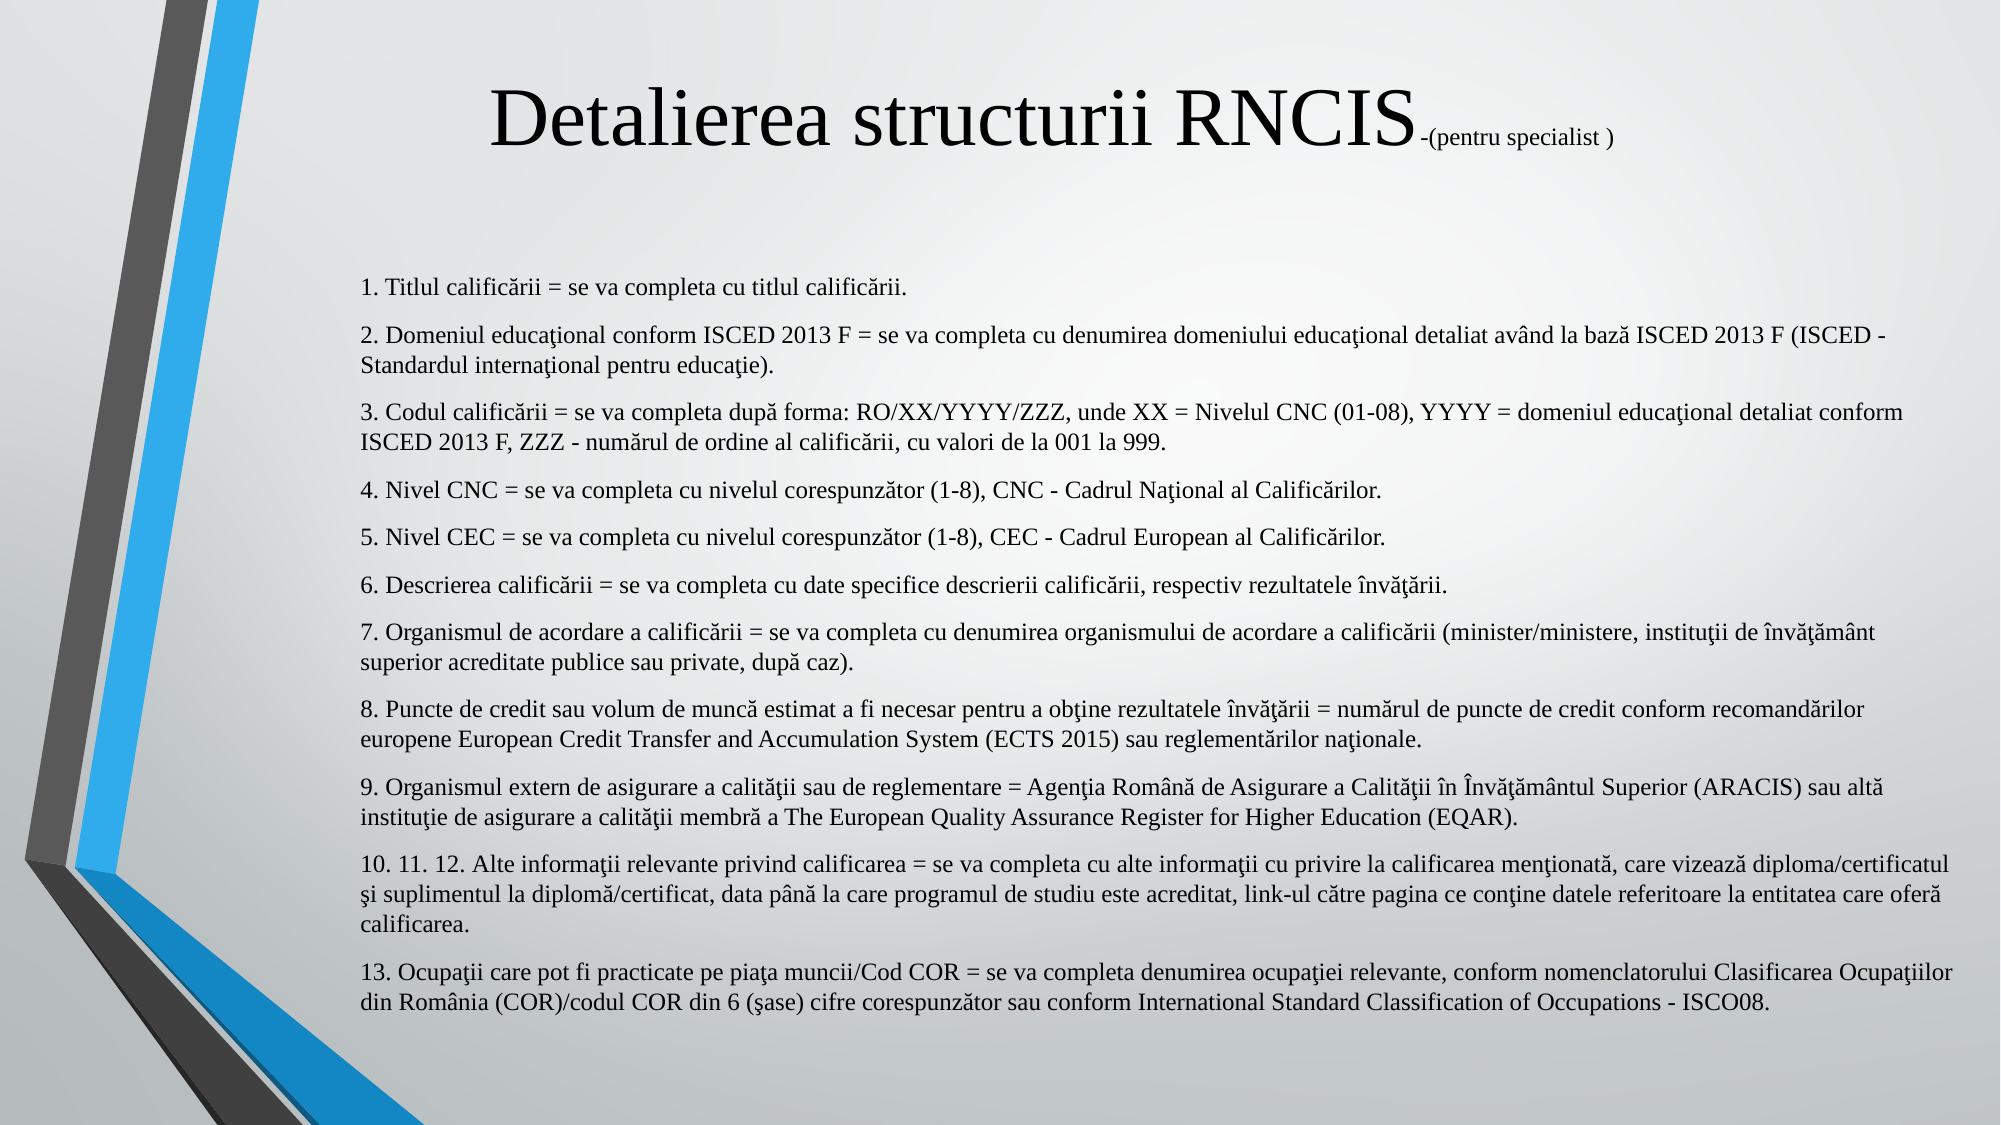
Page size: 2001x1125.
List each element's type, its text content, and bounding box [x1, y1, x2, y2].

list 1. Titlul calificării = se va completa cu titlul calificării. 2. Domeniul educaţional conform ISCED 2013 F = se va completa cu denumirea domeniului educaţional detaliat având la bază ISCED 2013 F (ISCED - Standardul internaţional pentru educaţie). 3. Codul calificării = se va completa după forma: RO/XX/YYYY/ZZZ, unde XX = Nivelul CNC (01-08), YYYY = domeniul educaţional detaliat conform ISCED 2013 F, ZZZ - numărul de ordine al calificării, cu valori de la 001 la 999. 4. Nivel CNC = se va completa cu nivelul corespunzător (1-8), CNC - Cadrul Naţional al Calificărilor. 5. Nivel CEC = se va completa cu nivelul corespunzător (1-8), CEC - Cadrul European al Calificărilor. 6. Descrierea calificării = se va completa cu date specifice descrierii calificării, respectiv rezultatele învăţării. 7. Organismul de acordare a calificării = se va completa cu denumirea organismului de acordare a calificării (minister/ministere, instituţii de învăţământ superior acreditate publice sau private, după caz). 8. Puncte de credit sau volum de muncă estimat a fi necesar pentru a obţine rezultatele învăţării = numărul de puncte de credit conform recomandărilor europene European Credit Transfer and Accumulation System (ECTS 2015) sau reglementărilor naţionale. 9. Organismul extern de asigurare a calităţii sau de reglementare = Agenţia Română de Asigurare a Calităţii în Învăţământul Superior (ARACIS) sau altă instituţie de asigurare a calităţii membră a The European Quality Assurance Register for Higher Education (EQAR). 10. 11. 12. Alte informaţii relevante privind calificarea = se va completa cu alte informaţii cu privire la calificarea menţionată, care vizează diploma/certificatul şi suplimentul la diplomă/certificat, data până la care programul de studiu este acreditat, link-ul către pagina ce conţine datele referitoare la entitatea care oferă calificarea. 13. Ocupaţii care pot fi practicate pe piaţa muncii/Cod COR = se va completa denumirea ocupaţiei relevante, conform nomenclatorului Clasificarea Ocupaţiilor din România (COR)/codul COR din 6 (şase) cifre corespunzător sau conform International Standard Classification of Occupations - ISCO08. [345, 210, 1971, 1076]
title Detalierea structurii RNCIS-(pentru specialist ) [239, 38, 1865, 187]
